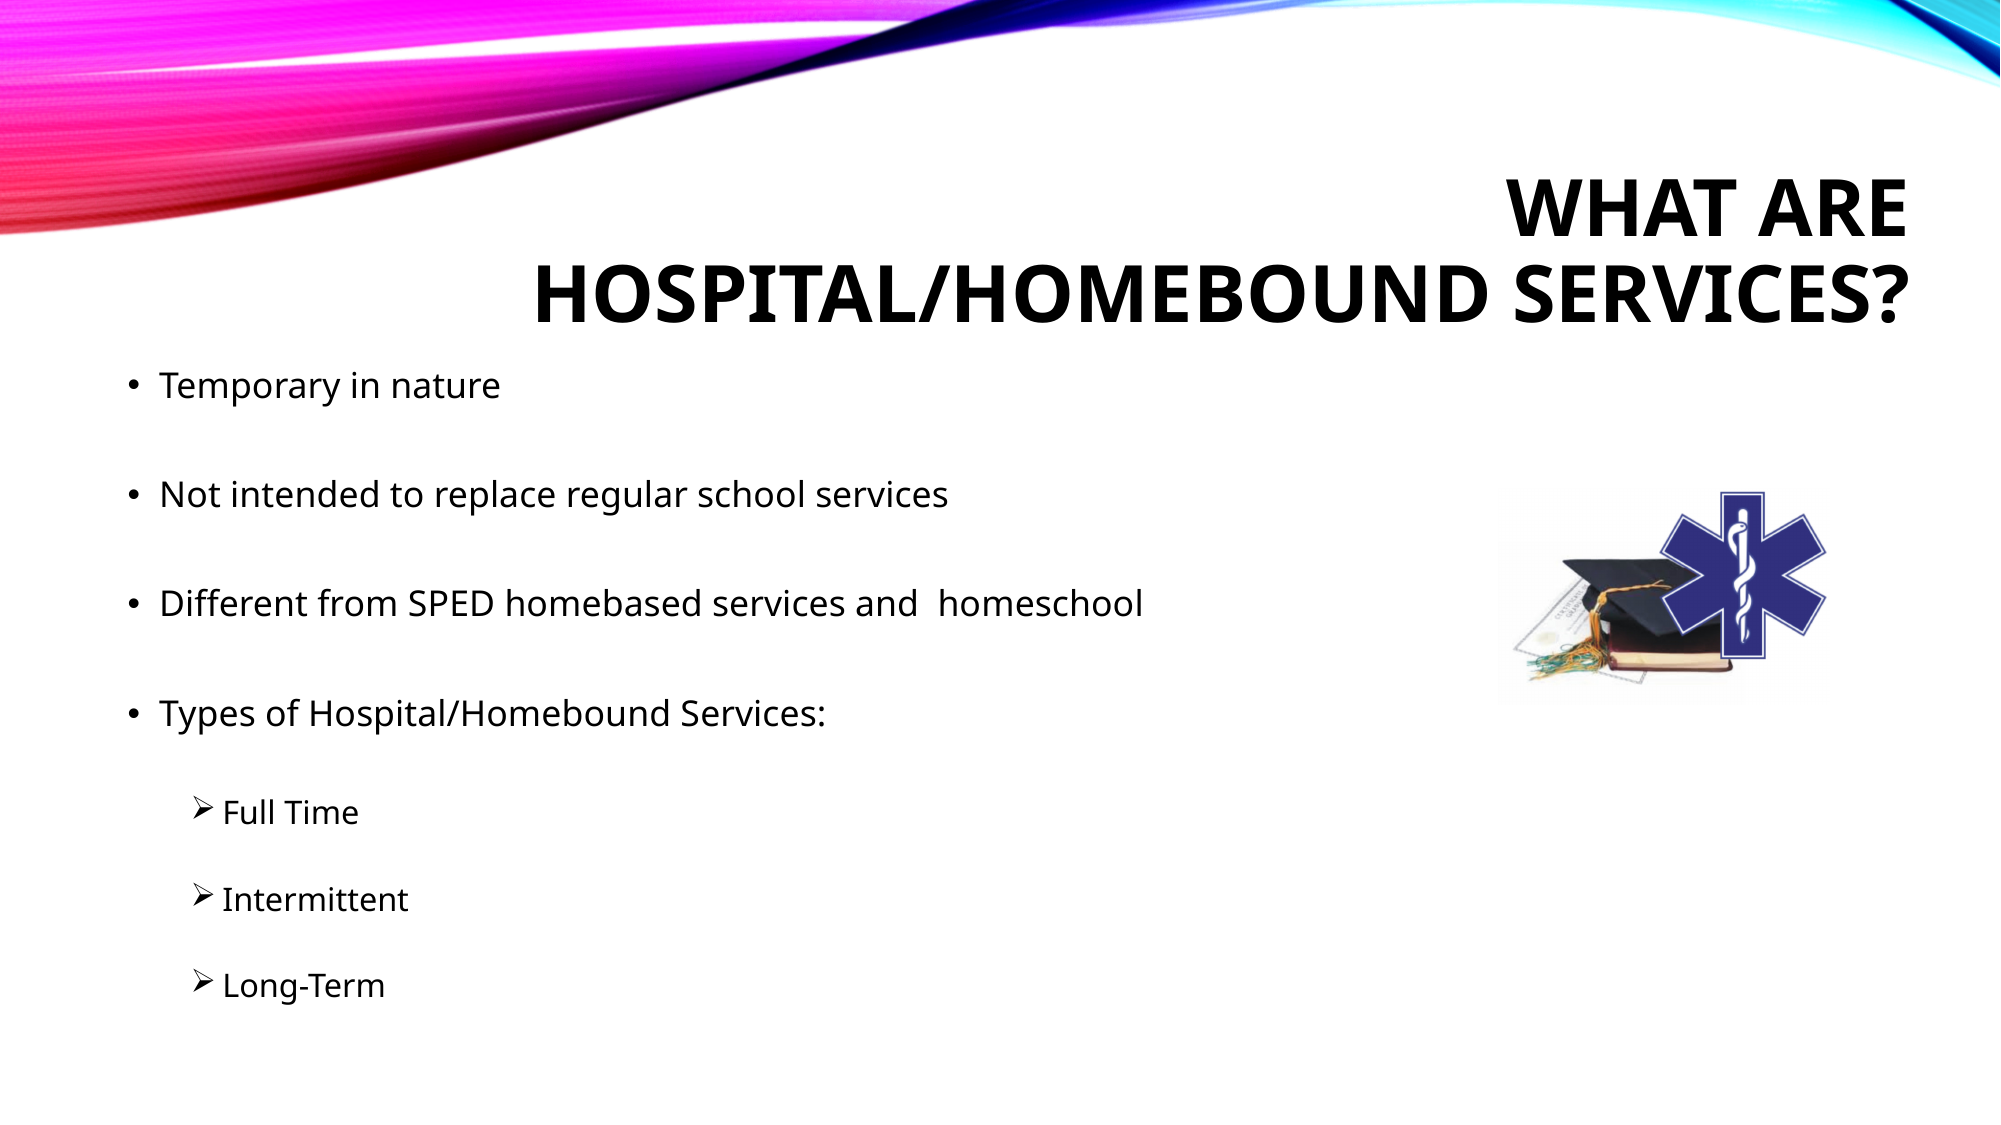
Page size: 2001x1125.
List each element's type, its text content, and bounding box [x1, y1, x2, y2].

picture [1910, 0, 2000, 45]
picture [1890, 0, 2000, 75]
list Temporary in nature Not intended to replace regular school services Different from SPED homebased services and homeschool Types of Hospital/Homebound Services: Full Time Intermittent Long-Term [112, 360, 1888, 1021]
picture [1497, 487, 1830, 705]
title What are hospital/homebound services? [512, 147, 1925, 360]
picture [0, 0, 2000, 237]
